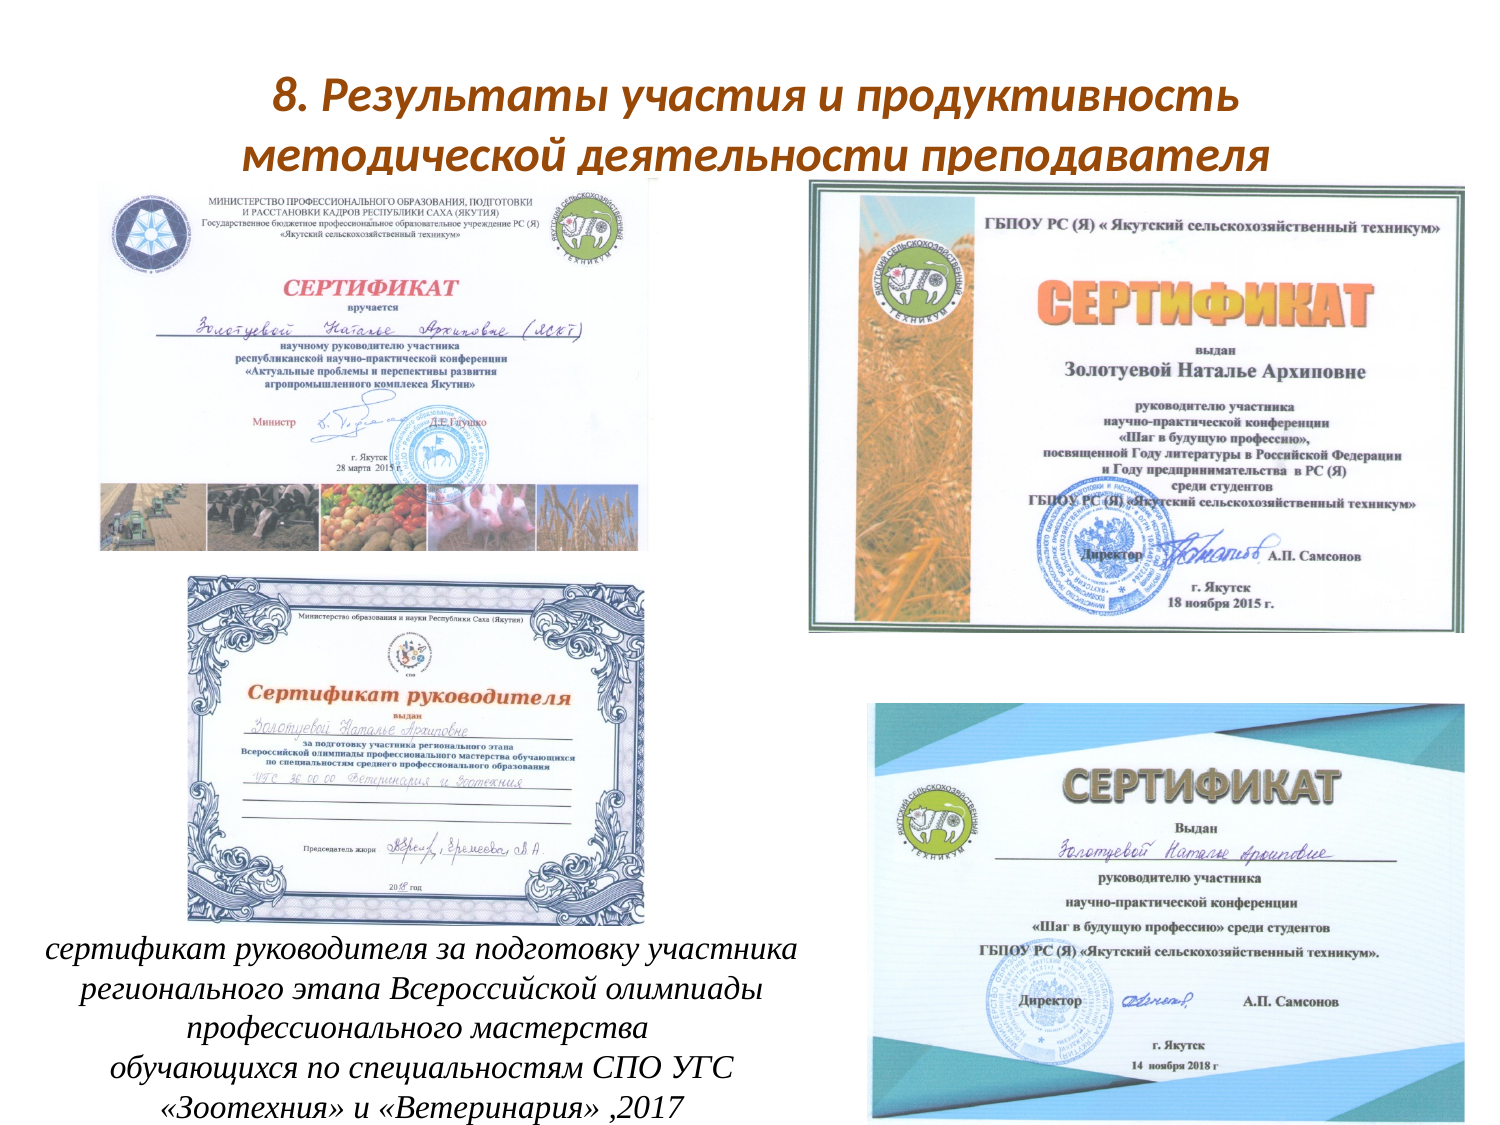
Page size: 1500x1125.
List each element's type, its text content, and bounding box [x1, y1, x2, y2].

picture [93, 175, 662, 551]
text_box сертификат руководителя за подготовку участника регионального этапа Всероссийской олимпиады профессионального мастерства обучающихся по специальностям СПО УГС «Зоотехния» и «Ветеринария» ,2017 [0, 918, 845, 1125]
picture [808, 175, 1466, 634]
picture [187, 573, 645, 926]
text_box 8. Результаты участия и продуктивность методической деятельности преподавателя [93, 54, 1418, 223]
picture [866, 702, 1465, 1125]
